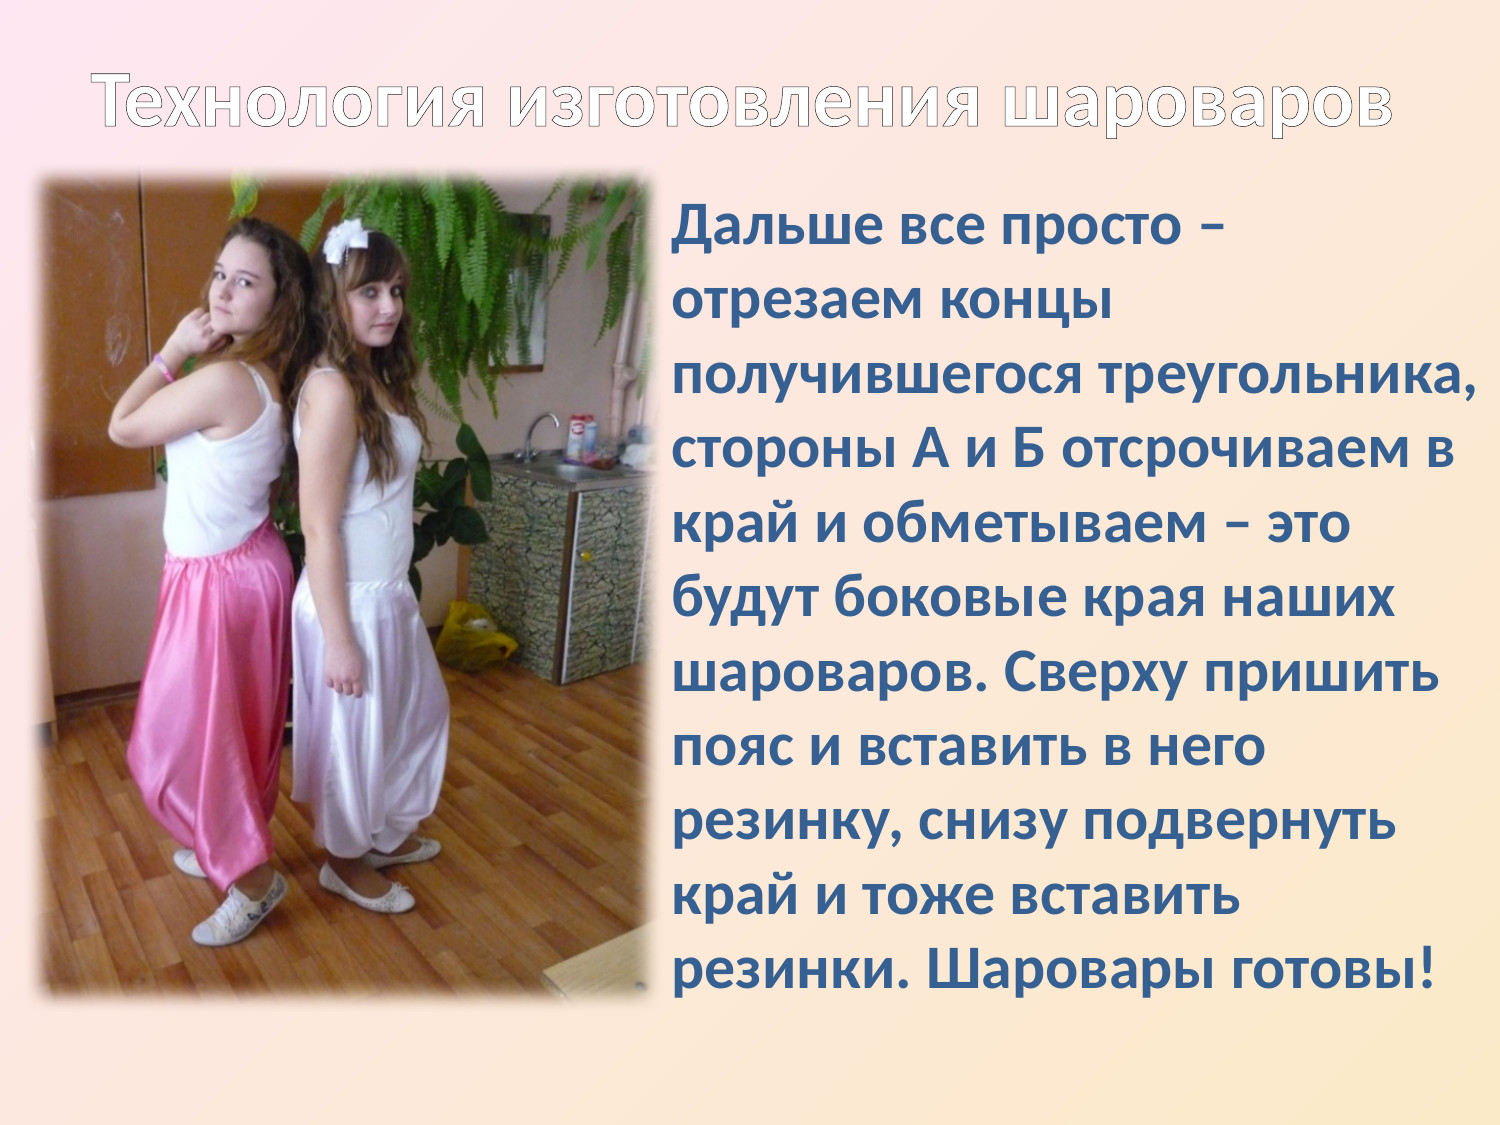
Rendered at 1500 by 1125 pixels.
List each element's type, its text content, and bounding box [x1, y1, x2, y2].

picture [24, 162, 664, 1015]
title Технология изготовления шароваров [24, 0, 1463, 174]
list Дальше все просто – отрезаем концы получившегося треугольника, стороны А и Б отсрочиваем в край и обметываем – это будут боковые края наших шароваров. Сверху пришить пояс и вставить в него резинку, снизу подвернуть край и тоже вставить резинки. Шаровары готовы! [600, 174, 1500, 1075]
